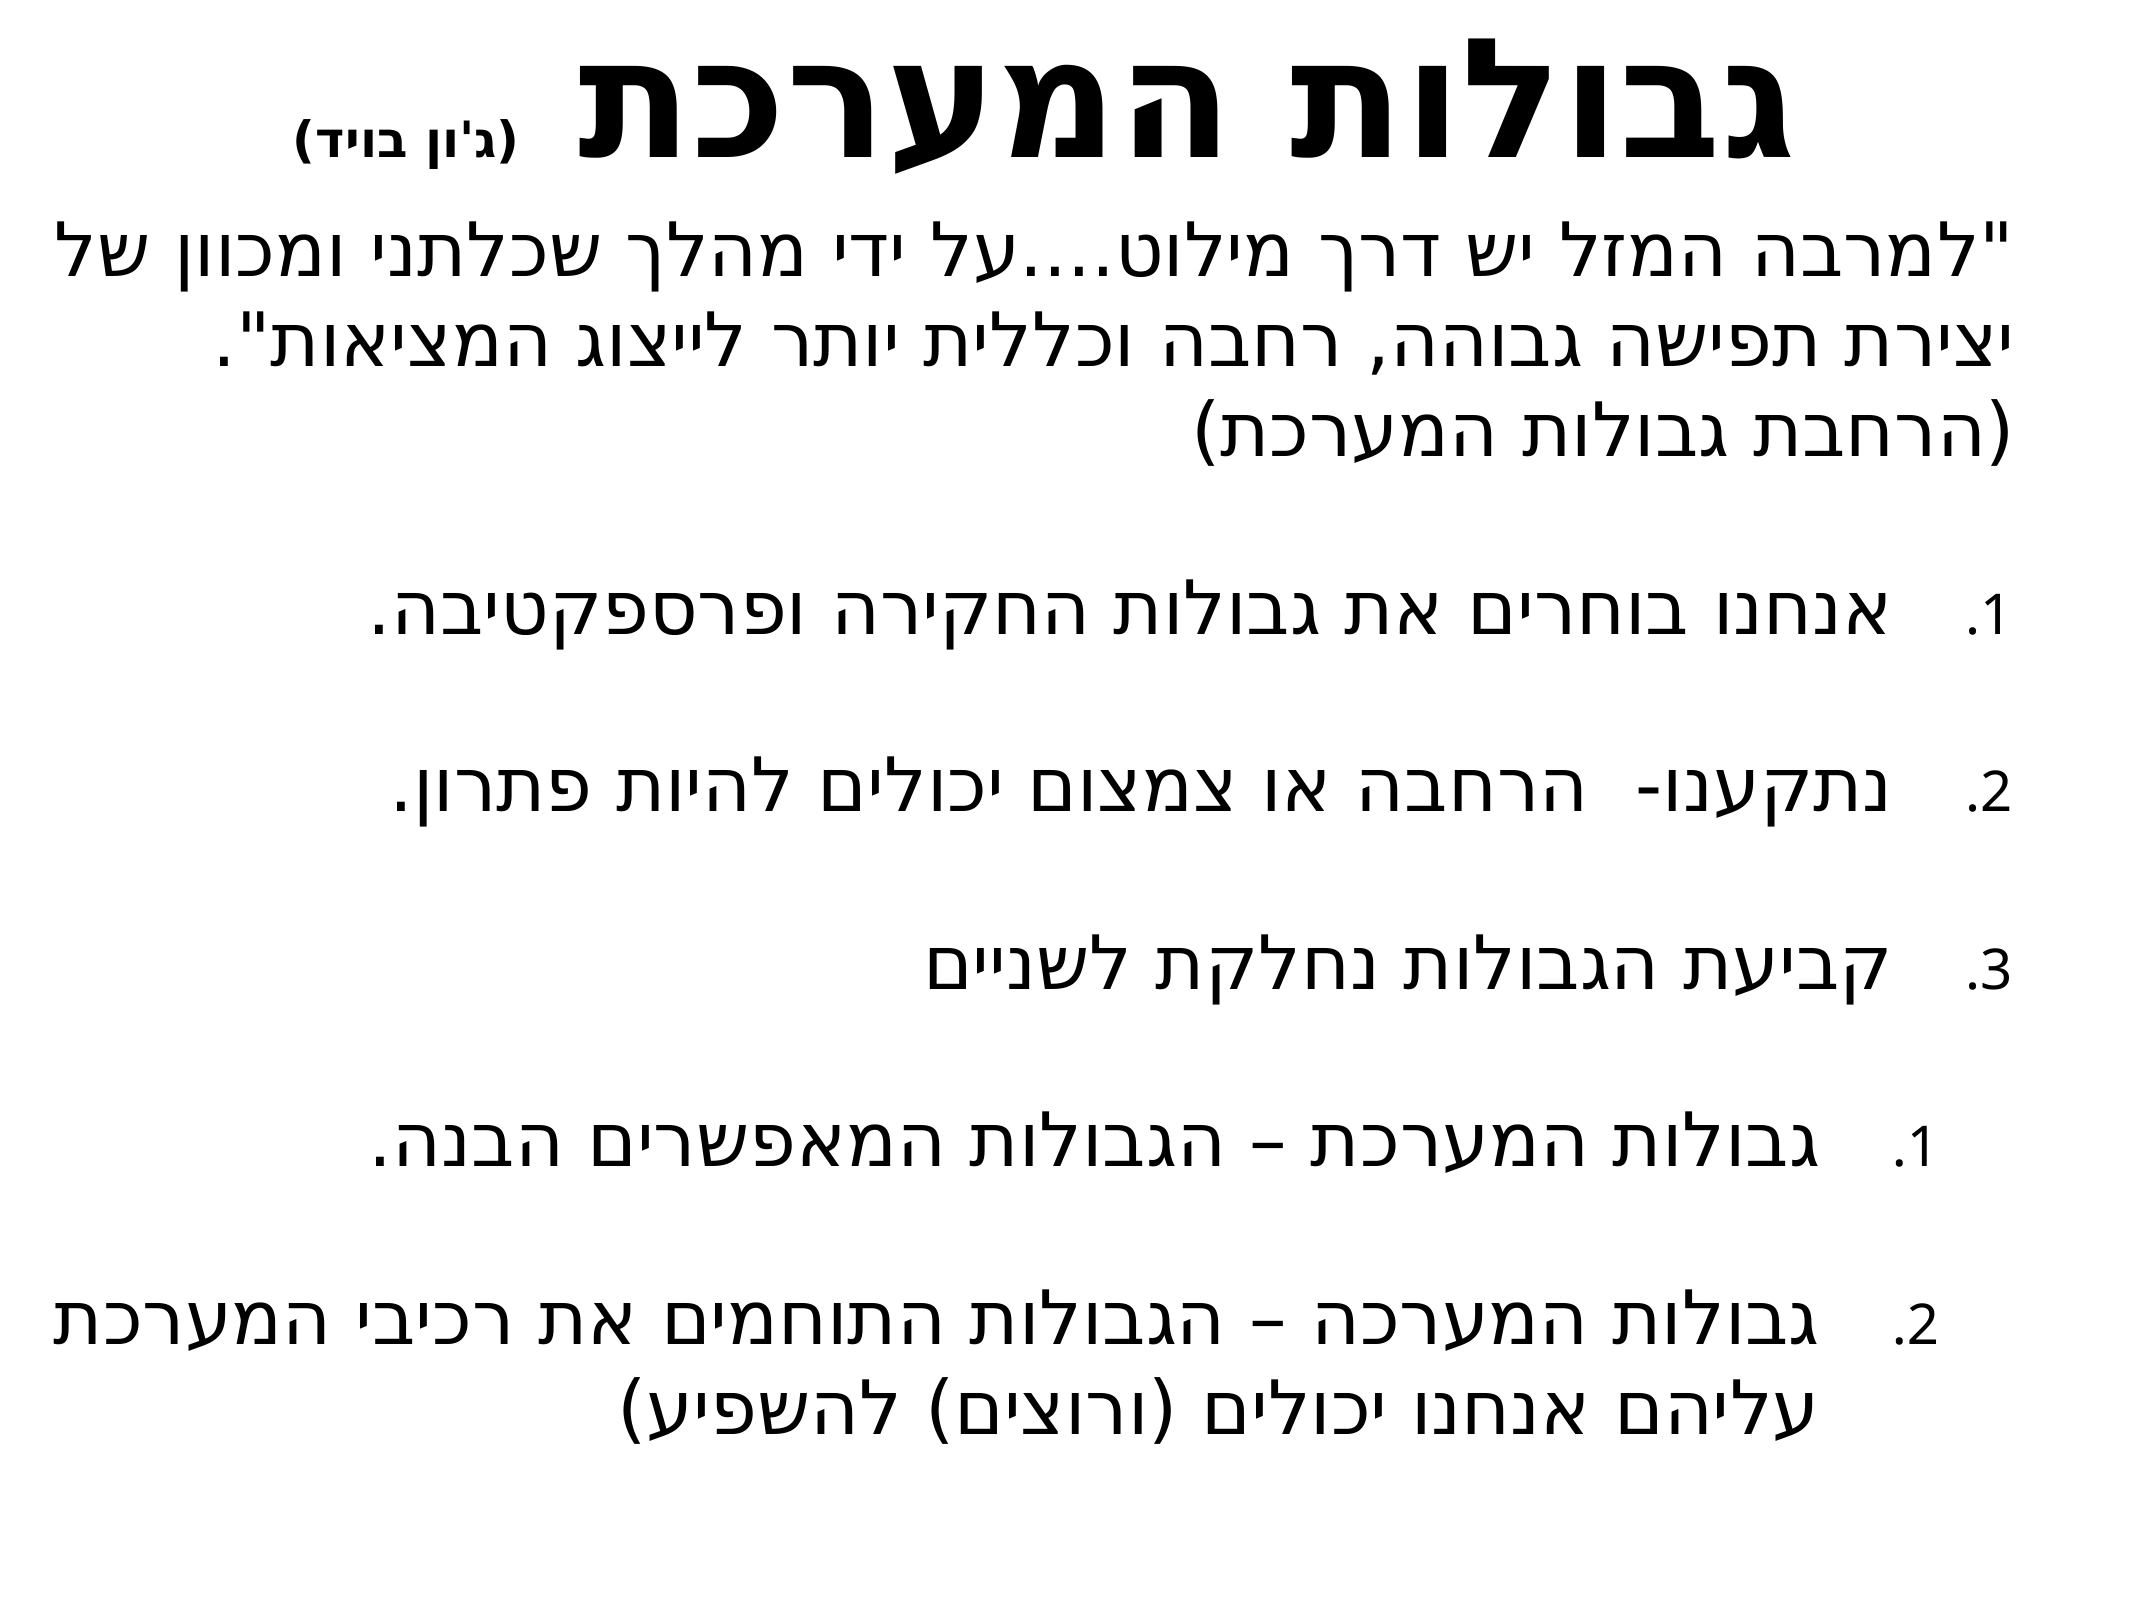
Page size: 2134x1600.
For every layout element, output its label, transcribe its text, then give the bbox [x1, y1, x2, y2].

list "למרבה המזל יש דרך מילוט....על ידי מהלך שכלתני ומכוון של יצירת תפישה גבוהה, רחבה וכללית יותר לייצוג המציאות". (הרחבת גבולות המערכת) אנחנו בוחרים את גבולות החקירה ופרספקטיבה. נתקענו- הרחבה או צמצום יכולים להיות פתרון. קביעת הגבולות נחלקת לשניים גבולות המערכת – הגבולות המאפשרים הבנה. גבולות המערכה – הגבולות התוחמים את רכיבי המערכת עליהם אנחנו יכולים (ורוצים) להשפיע) [0, 233, 2059, 1418]
title גבולות המערכת (ג'ון בויד) [156, 0, 1978, 233]
